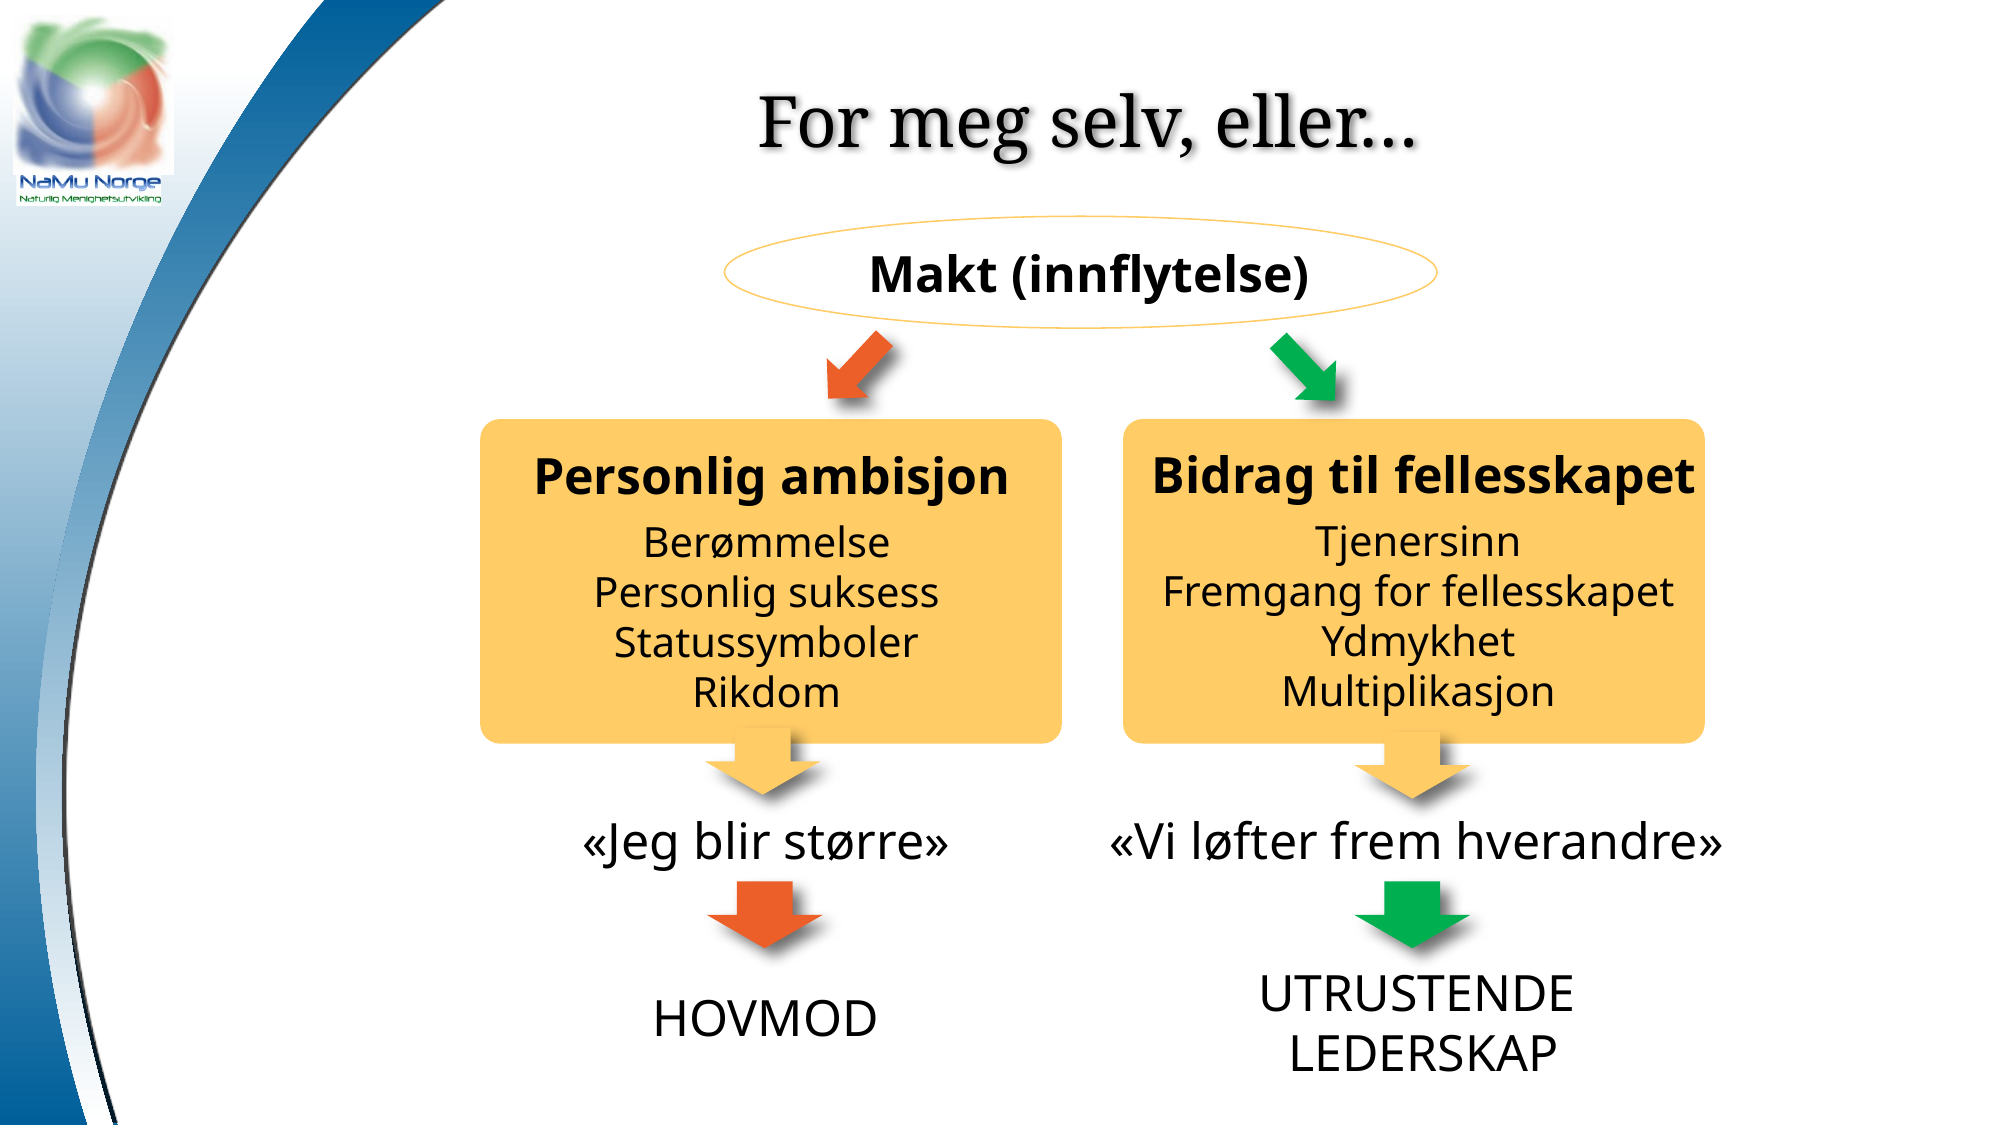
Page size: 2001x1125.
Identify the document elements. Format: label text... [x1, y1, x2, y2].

text_box [1354, 731, 1471, 799]
text_box HOVMOD [652, 986, 879, 1047]
text_box [480, 419, 1062, 744]
picture [13, 15, 174, 206]
text_box Personlig ambisjon [533, 444, 1011, 505]
text_box [1123, 418, 1705, 744]
text_box Makt (innflytelse) [868, 242, 1310, 303]
text_box [704, 727, 821, 795]
text_box «Vi løfter frem hverandre» [1109, 809, 1724, 870]
text_box Berømmelse Personlig suksess Statussymboler Rikdom [593, 516, 940, 717]
text_box [1269, 332, 1337, 401]
text_box Tjenersinn Fremgang for fellesskapet Ydmykhet Multiplikasjon [1162, 514, 1675, 716]
text_box [724, 218, 1438, 329]
text_box «Jeg blir større» [582, 809, 951, 870]
text_box [826, 330, 893, 399]
text_box [1354, 881, 1471, 949]
text_box Bidrag til fellesskapet [1151, 443, 1697, 504]
text_box UTRUSTENDE LEDERSKAP [1258, 961, 1589, 1082]
text_box [706, 881, 823, 949]
text_box For meg selv, eller… [657, 29, 1520, 209]
